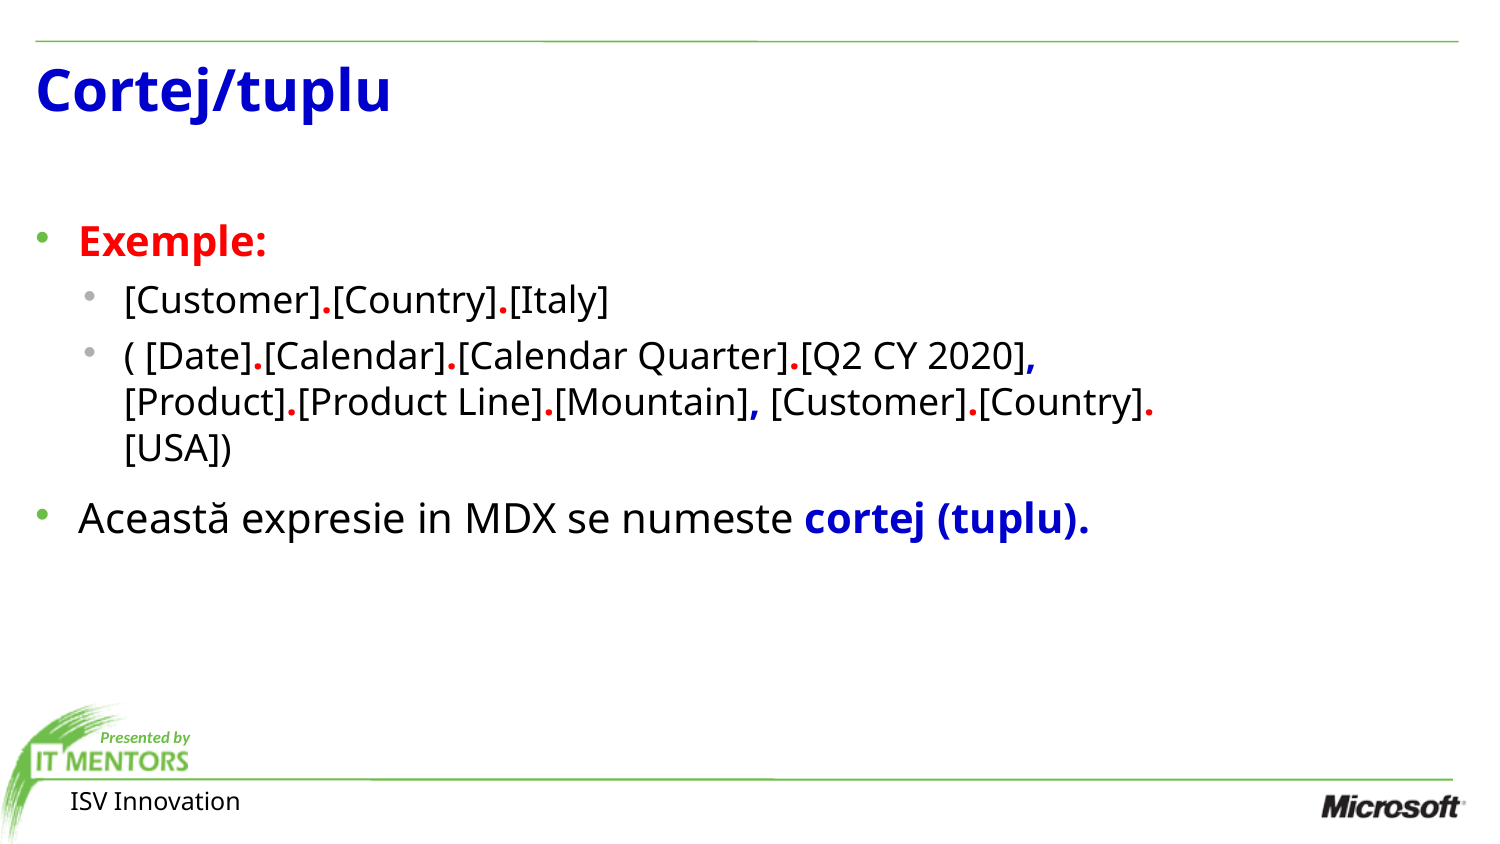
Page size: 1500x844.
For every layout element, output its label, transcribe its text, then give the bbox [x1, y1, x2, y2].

list Exemple: [Customer].[Country].[Italy] ( [Date].[Calendar].[Calendar Quarter].[Q2 CY 2020], [Product].[Product Line].[Mountain], [Customer].[Country].[USA]) Această expresie in MDX se numeste cortej (tuplu). [35, 206, 1158, 768]
picture [1314, 783, 1474, 830]
picture [0, 703, 188, 844]
title Cortej/tuplu [34, 52, 1266, 190]
